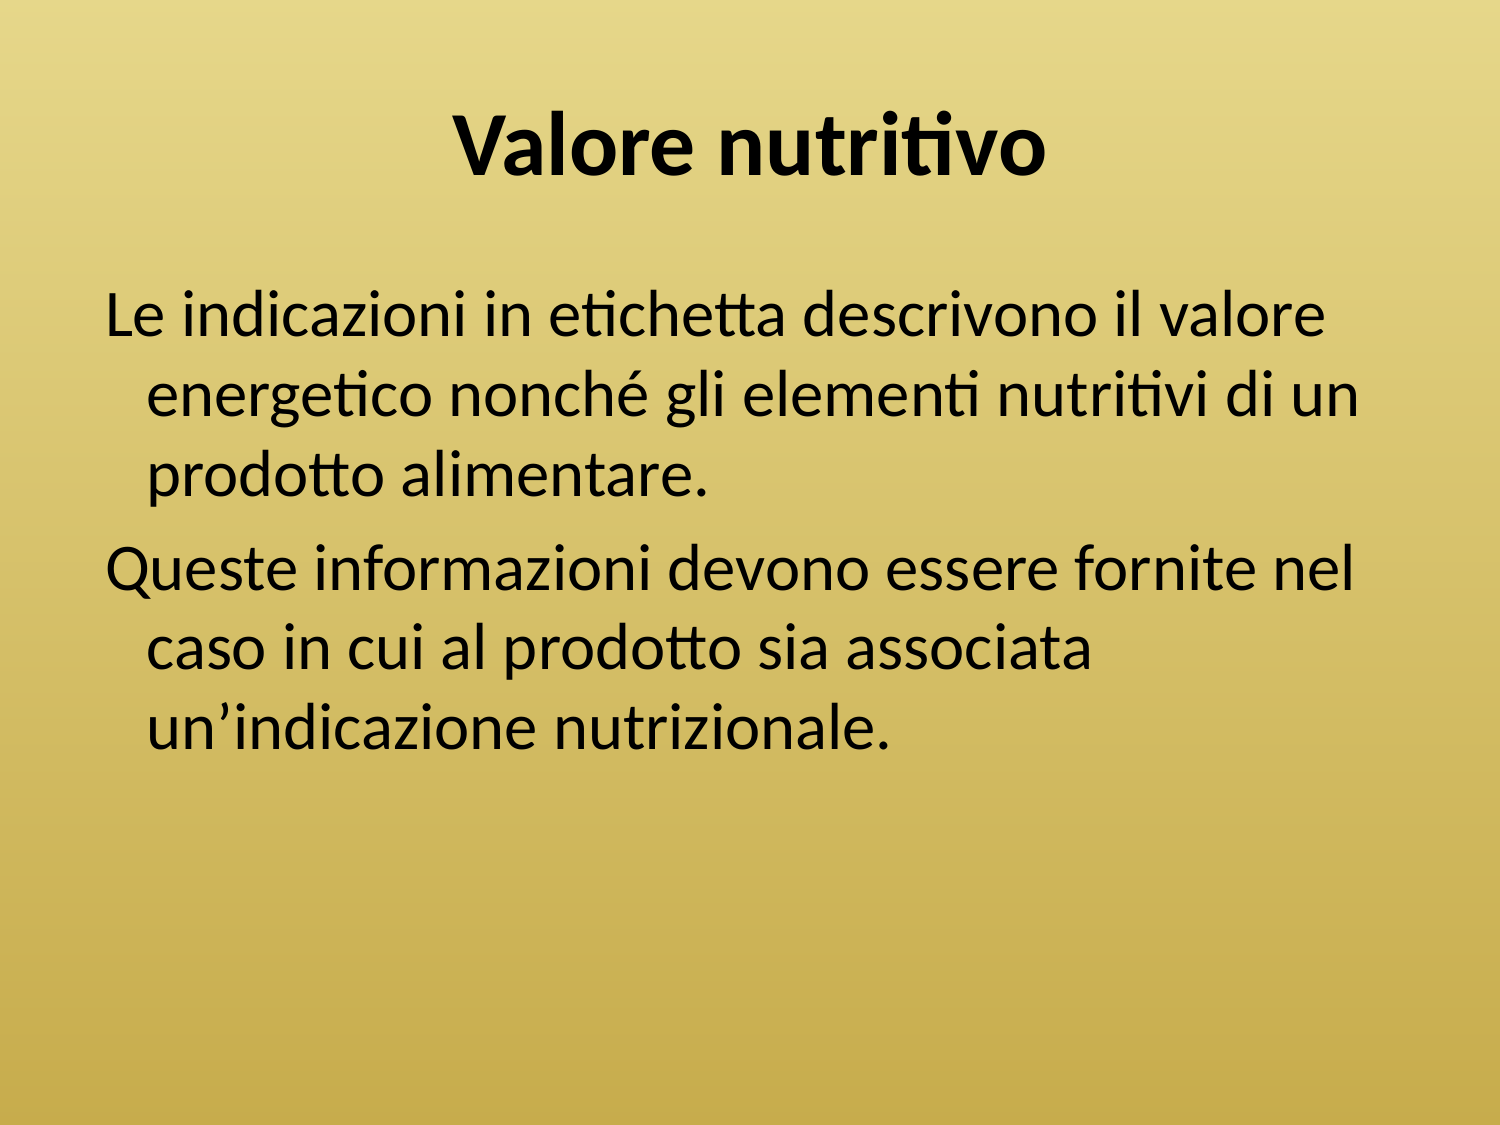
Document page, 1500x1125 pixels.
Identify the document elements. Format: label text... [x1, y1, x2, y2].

title Valore nutritivo [75, 45, 1425, 233]
list Le indicazioni in etichetta descrivono il valore energetico nonché gli elementi nutritivi di un prodotto alimentare. Queste informazioni devono essere fornite nel caso in cui al prodotto sia associata un’indicazione nutrizionale. [75, 262, 1425, 1005]
